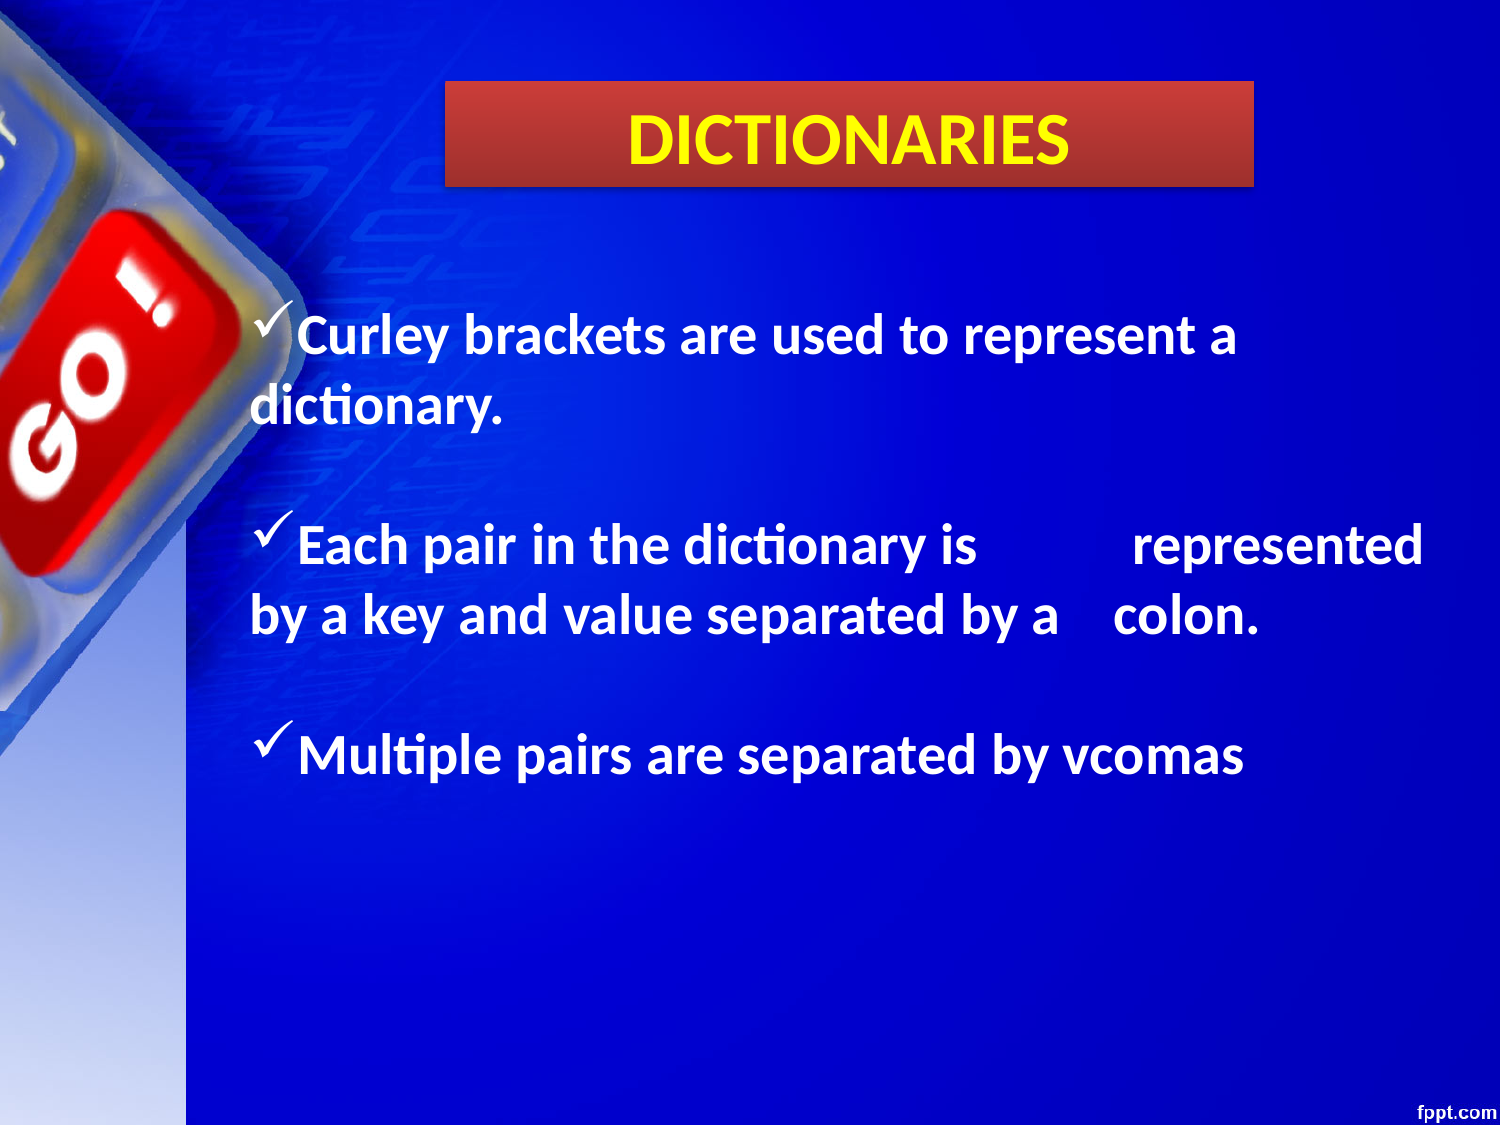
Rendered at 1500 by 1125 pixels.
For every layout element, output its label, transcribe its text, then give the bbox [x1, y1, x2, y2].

text_box DICTIONARIES [445, 81, 1254, 187]
text_box Curley brackets are used to represent a dictionary. Each pair in the dictionary is represented by a key and value separated by a colon. Multiple pairs are separated by vcomas [234, 289, 1454, 794]
picture [0, 0, 1500, 1125]
